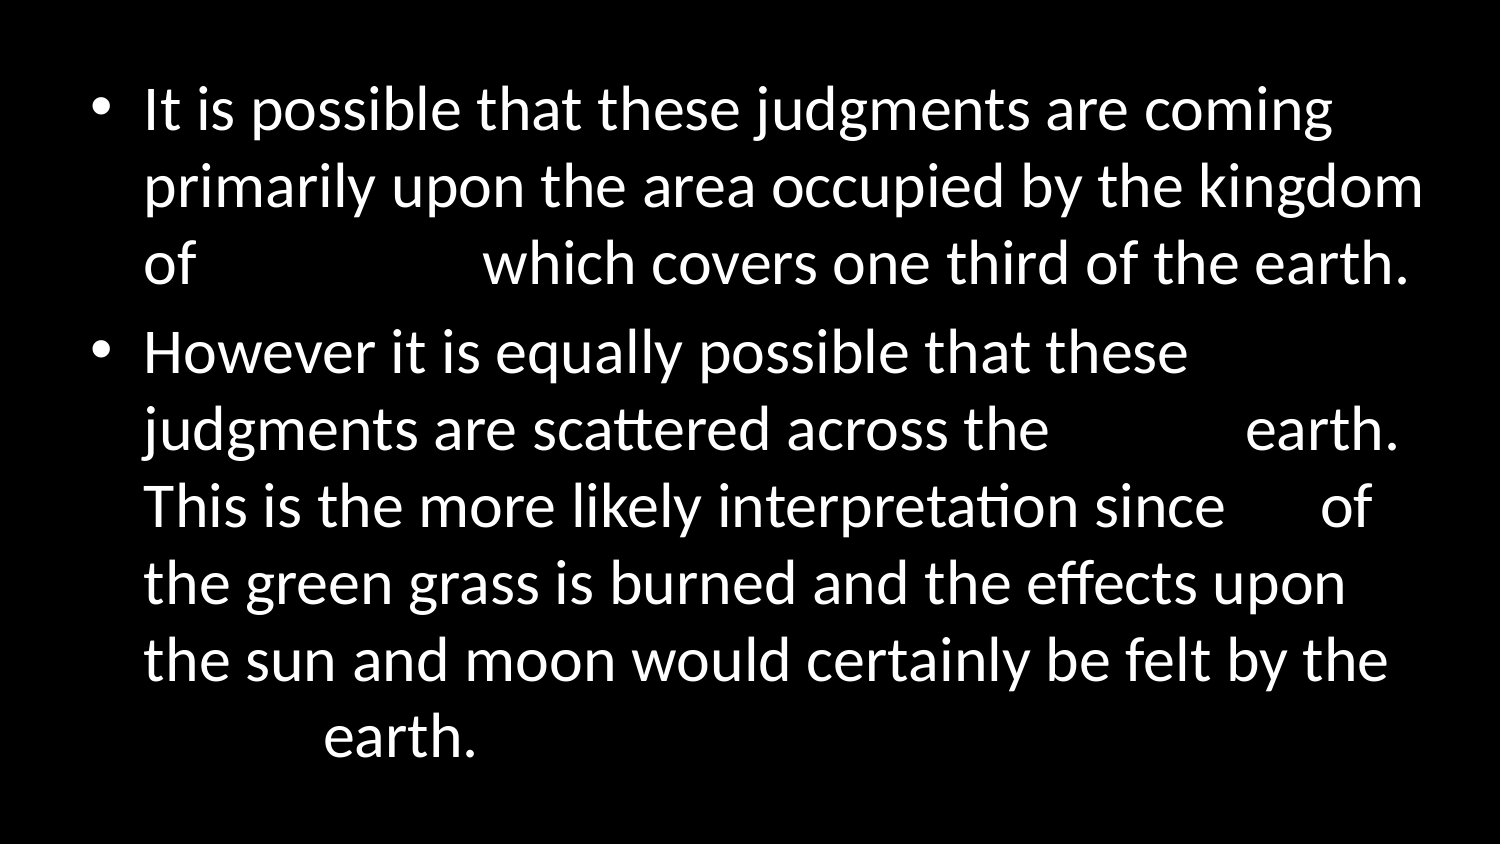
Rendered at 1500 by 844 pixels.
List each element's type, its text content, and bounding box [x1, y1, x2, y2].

list It is possible that these judgments are coming primarily upon the area occupied by the kingdom of Antichrist which covers one third of the earth. However it is equally possible that these judgments are scattered across the whole earth. This is the more likely interpretation since all of the green grass is burned and the effects upon the sun and moon would certainly be felt by the whole earth. [75, 59, 1450, 844]
